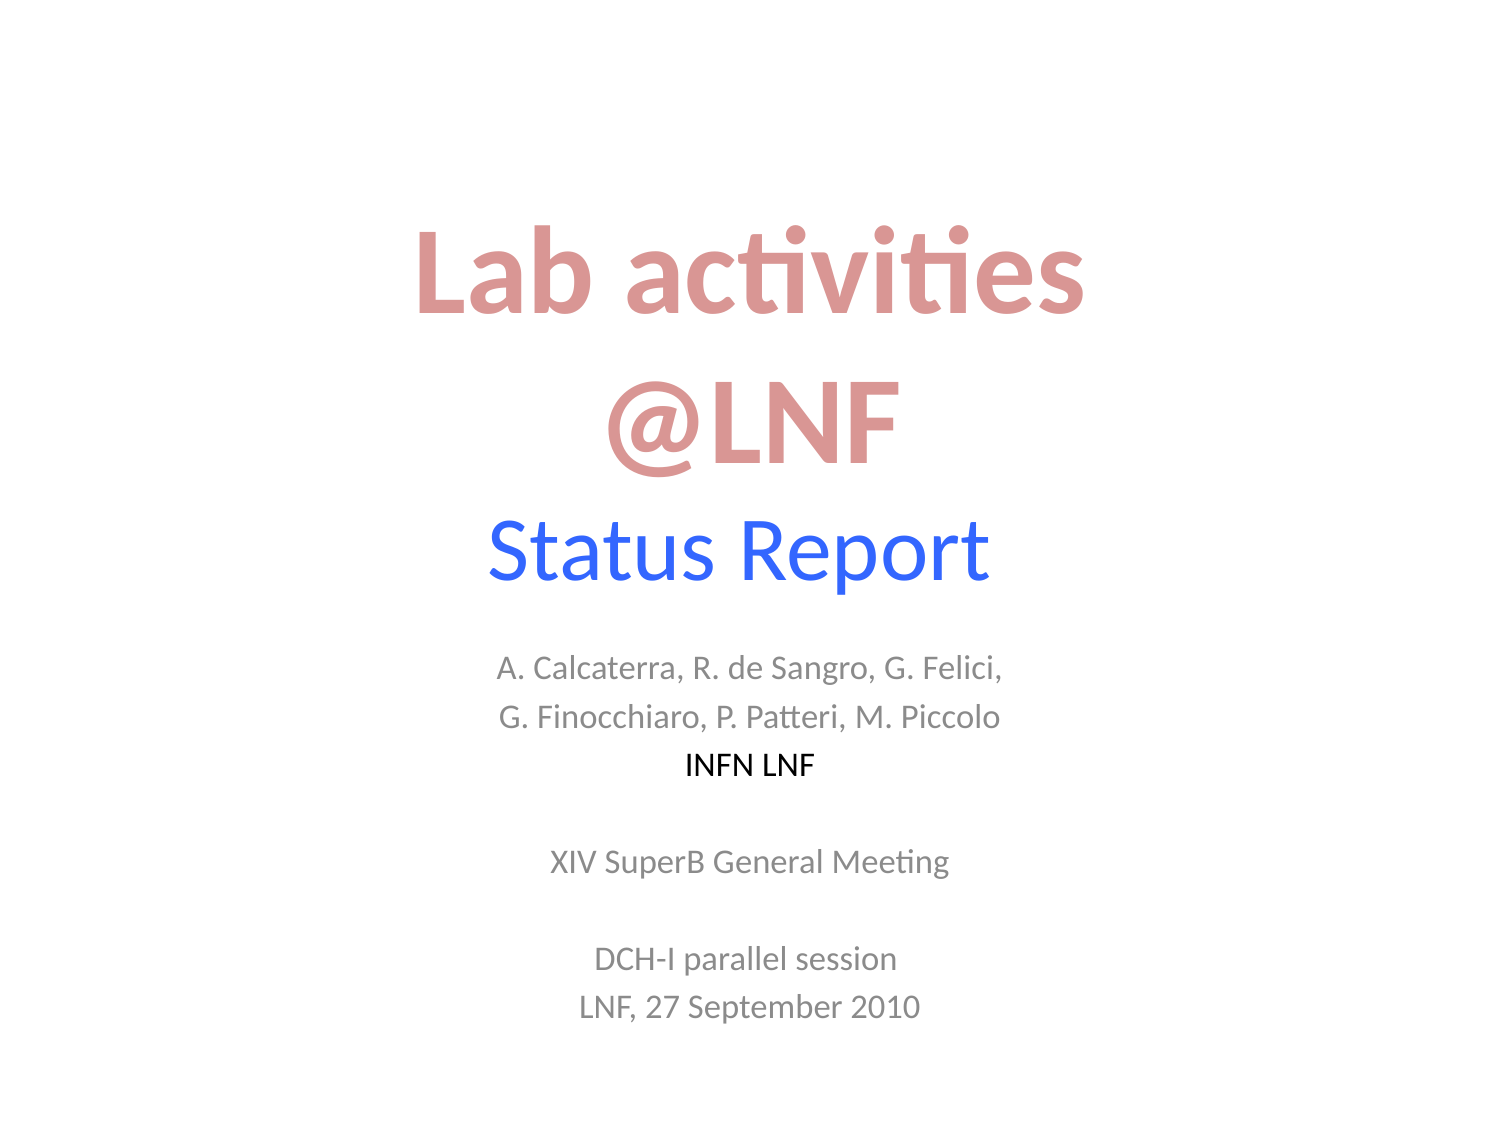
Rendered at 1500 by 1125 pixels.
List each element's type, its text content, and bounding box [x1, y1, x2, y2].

title Lab activities @LNF Status Report [306, 99, 1194, 637]
subtitle A. Calcaterra, R. de Sangro, G. Felici, G. Finocchiaro, P. Patteri, M. Piccolo INFN LNF XIV SuperB General Meeting DCH-I parallel session LNF, 27 September 2010 [224, 637, 1276, 1036]
